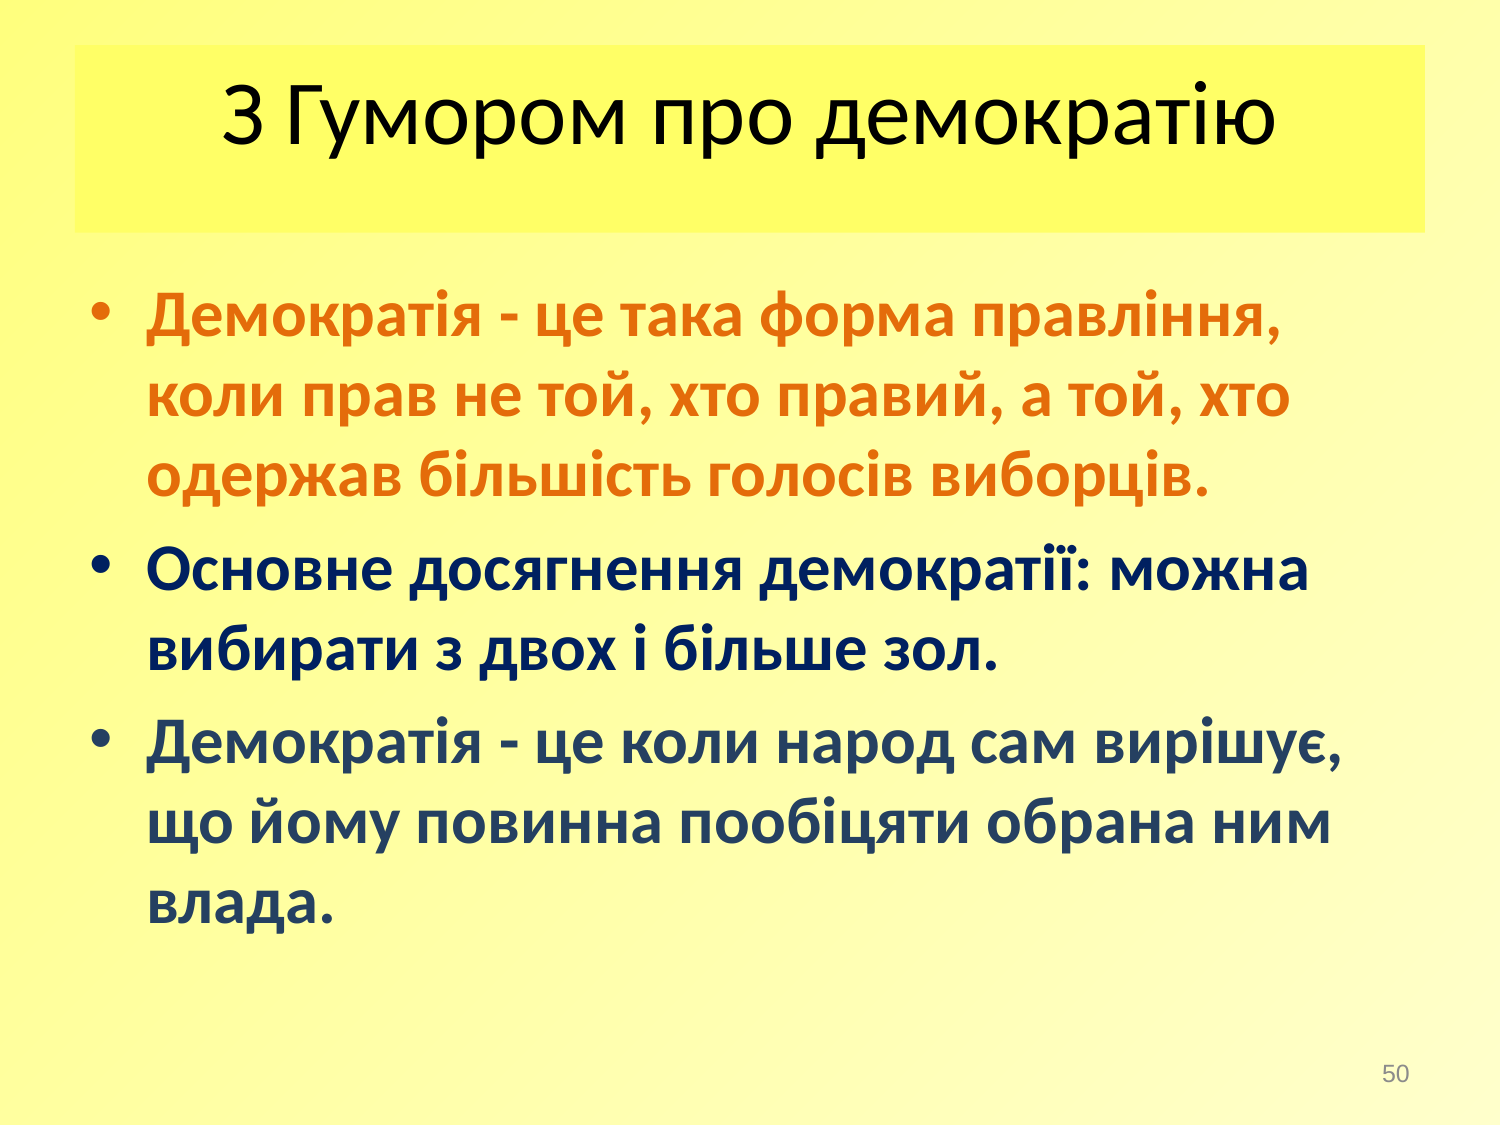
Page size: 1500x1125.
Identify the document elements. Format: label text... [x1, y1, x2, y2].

slide_number 50 [1074, 1042, 1425, 1103]
text_box Демократія - це така форма правління, коли прав не той, хто правий, а той, хто одержав більшість голосів виборців. Основне досягнення демократії: можна вибирати з двох і більше зол. Демократія - це коли народ сам вирішує, що йому повинна пообіцяти обрана ним влада. [74, 262, 1425, 1005]
text_box З Гумором про демократію [74, 45, 1425, 233]
